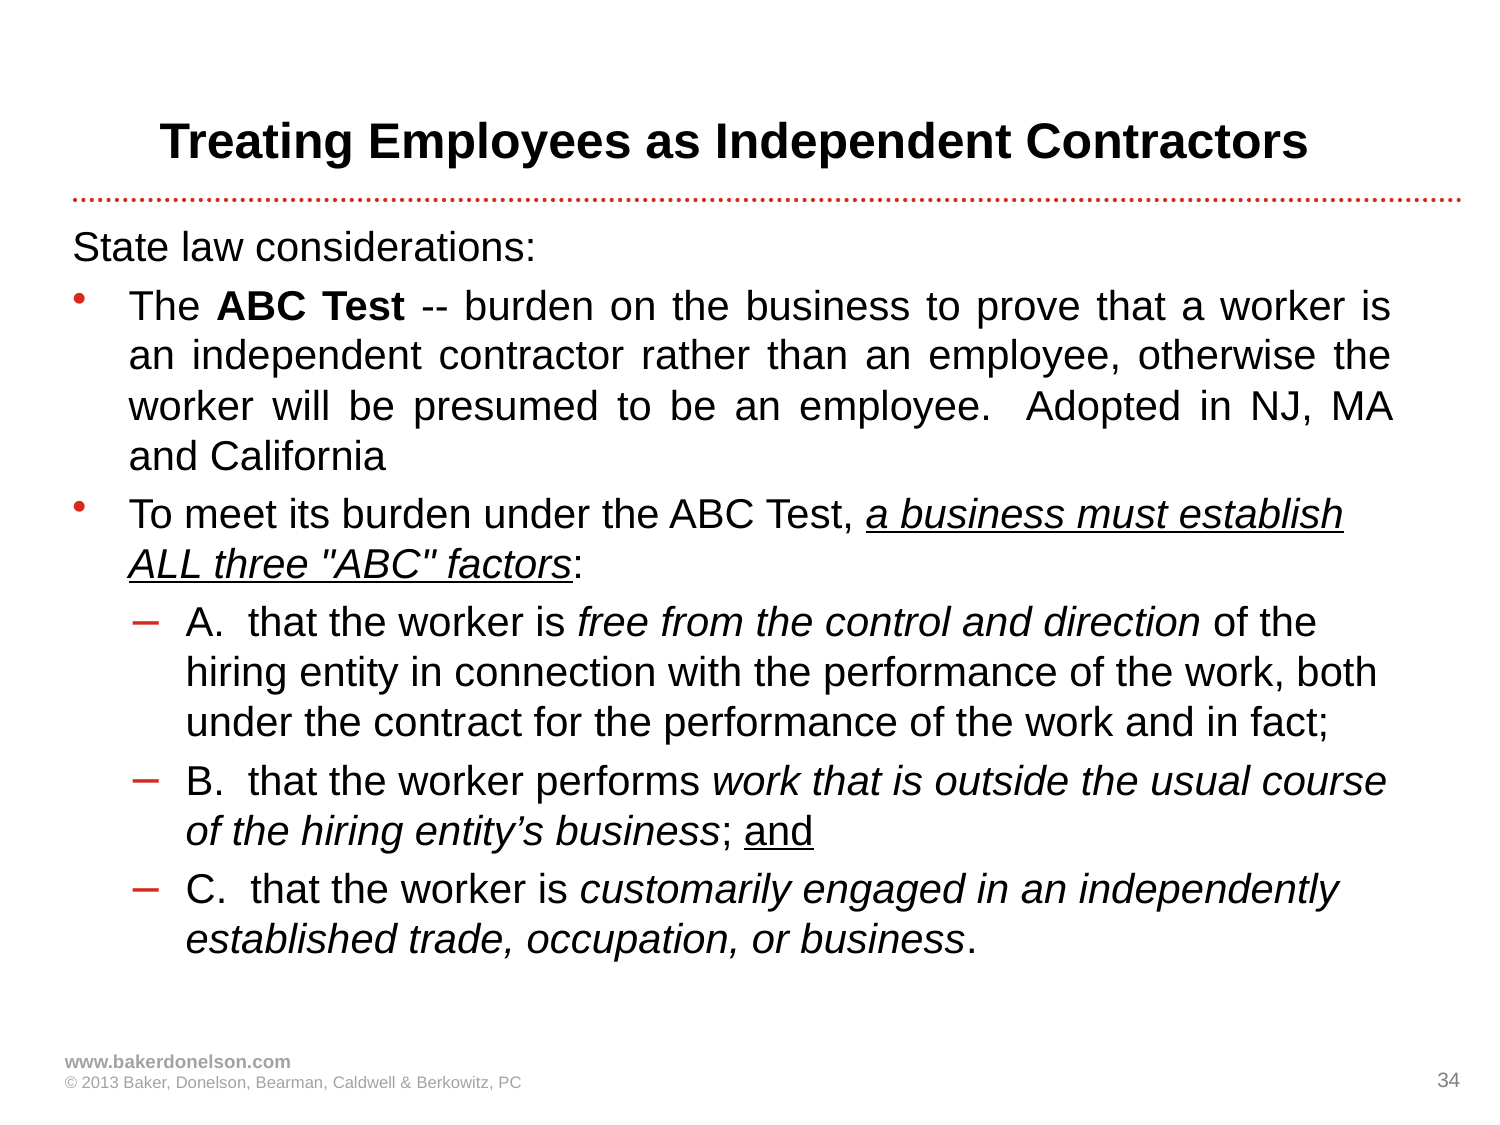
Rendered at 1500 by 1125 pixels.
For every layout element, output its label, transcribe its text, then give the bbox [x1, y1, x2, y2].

title Treating Employees as Independent Contractors [59, 45, 1410, 233]
list State law considerations: The ABC Test -- burden on the business to prove that a worker is an independent contractor rather than an employee, otherwise the worker will be presumed to be an employee. Adopted in NJ, MA and California To meet its burden under the ABC Test, a business must establish ALL three "ABC" factors: A. that the worker is free from the control and direction of the hiring entity in connection with the performance of the work, both under the contract for the performance of the work and in fact; B. that the worker performs work that is outside the usual course of the hiring entity’s business; and C. that the worker is customarily engaged in an independently established trade, occupation, or business. [57, 212, 1408, 1013]
